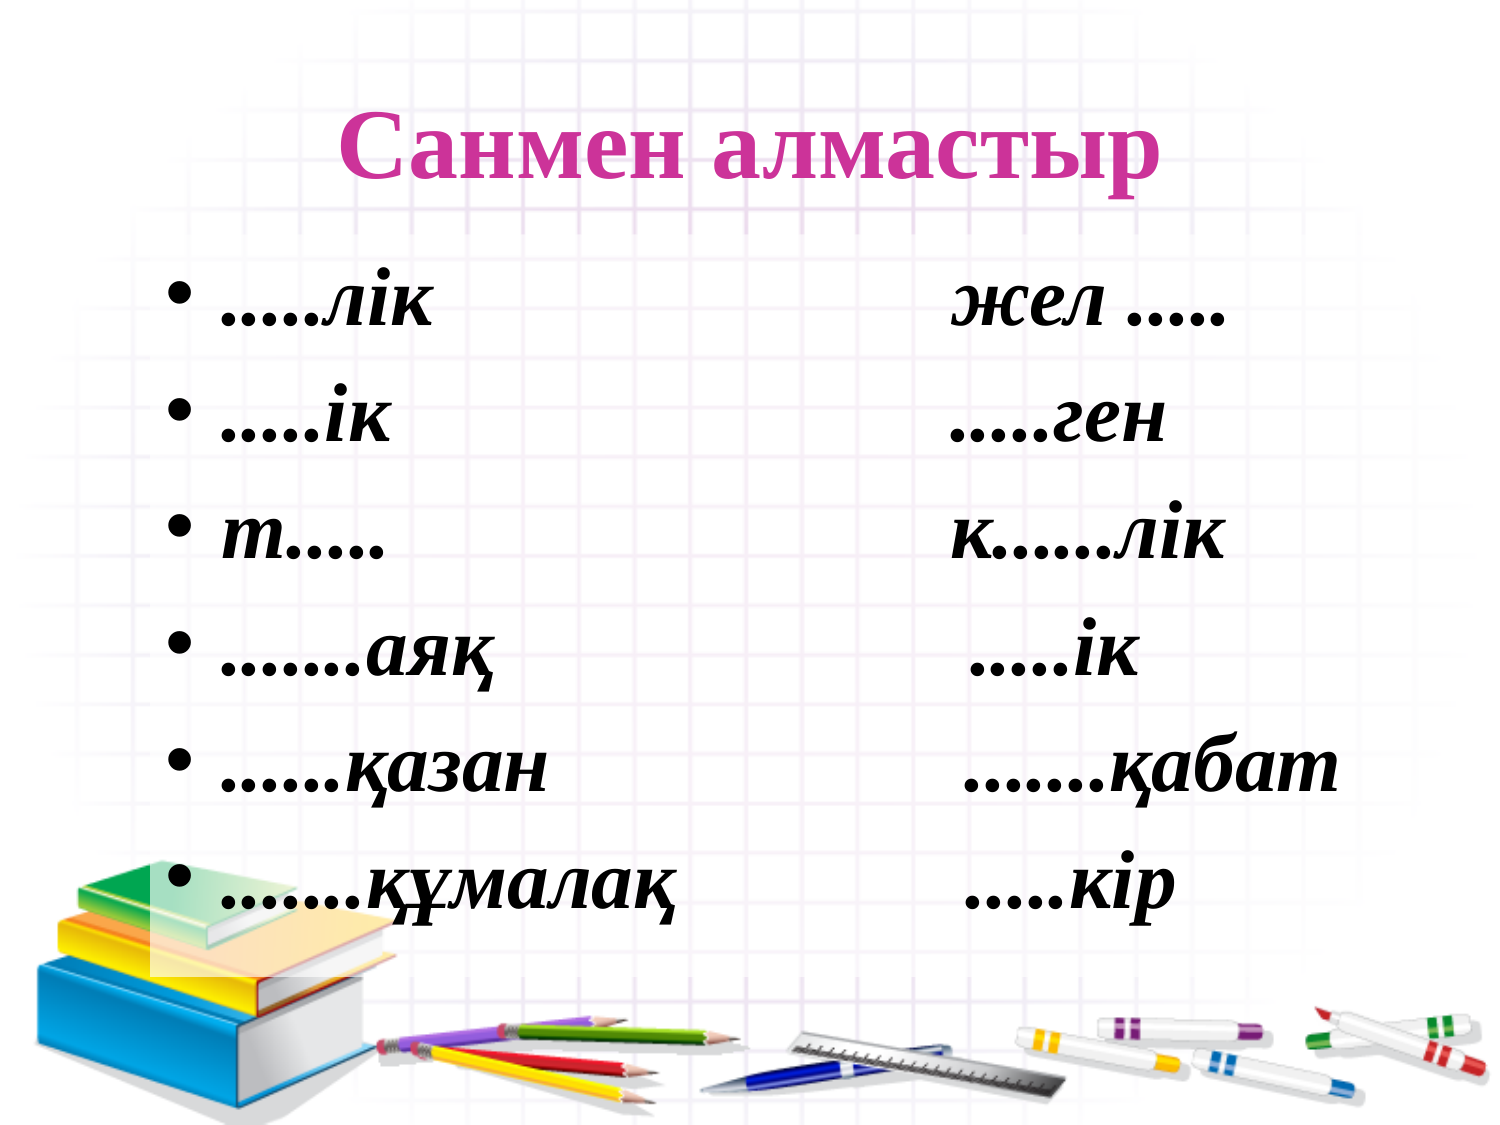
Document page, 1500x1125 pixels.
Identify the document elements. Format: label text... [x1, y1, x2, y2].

title Санмен алмастыр [75, 45, 1425, 233]
picture [0, 0, 1500, 1125]
list .....лік жел ..... .....ік .....ген т..... к......лік .......аяқ .....ік ......қазан .......қабат .......құмалақ .....кір [150, 234, 1500, 977]
